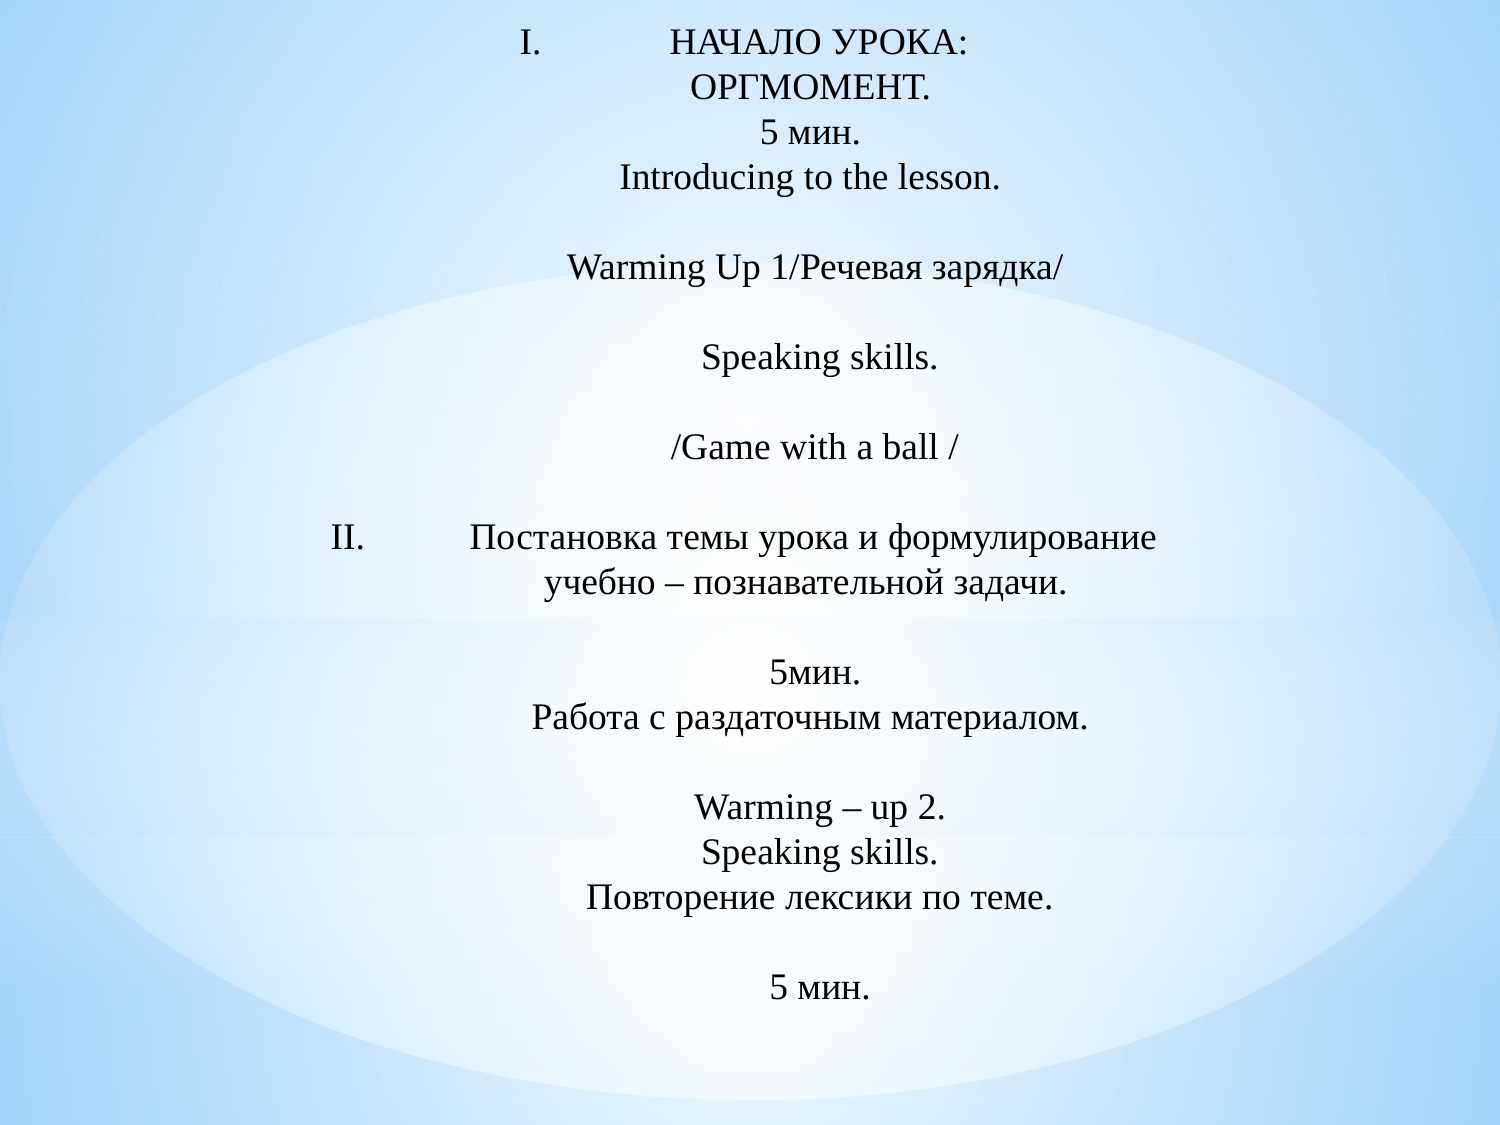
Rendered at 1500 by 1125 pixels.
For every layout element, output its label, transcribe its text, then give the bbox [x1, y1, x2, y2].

text_box I. НАЧАЛО УРОКА: ОРГМОМЕНТ. 5 мин. Introducing to the lesson. Warming Up 1/Речевая зарядка/ Speaking skills. /Game with a ball / II. Постановка темы урока и формулирование учебно – познавательной задачи. 5мин. Работа с раздаточным материалом. Warming – up 2. Speaking skills. Повторение лексики по теме. 5 мин. [194, 9, 1294, 1060]
